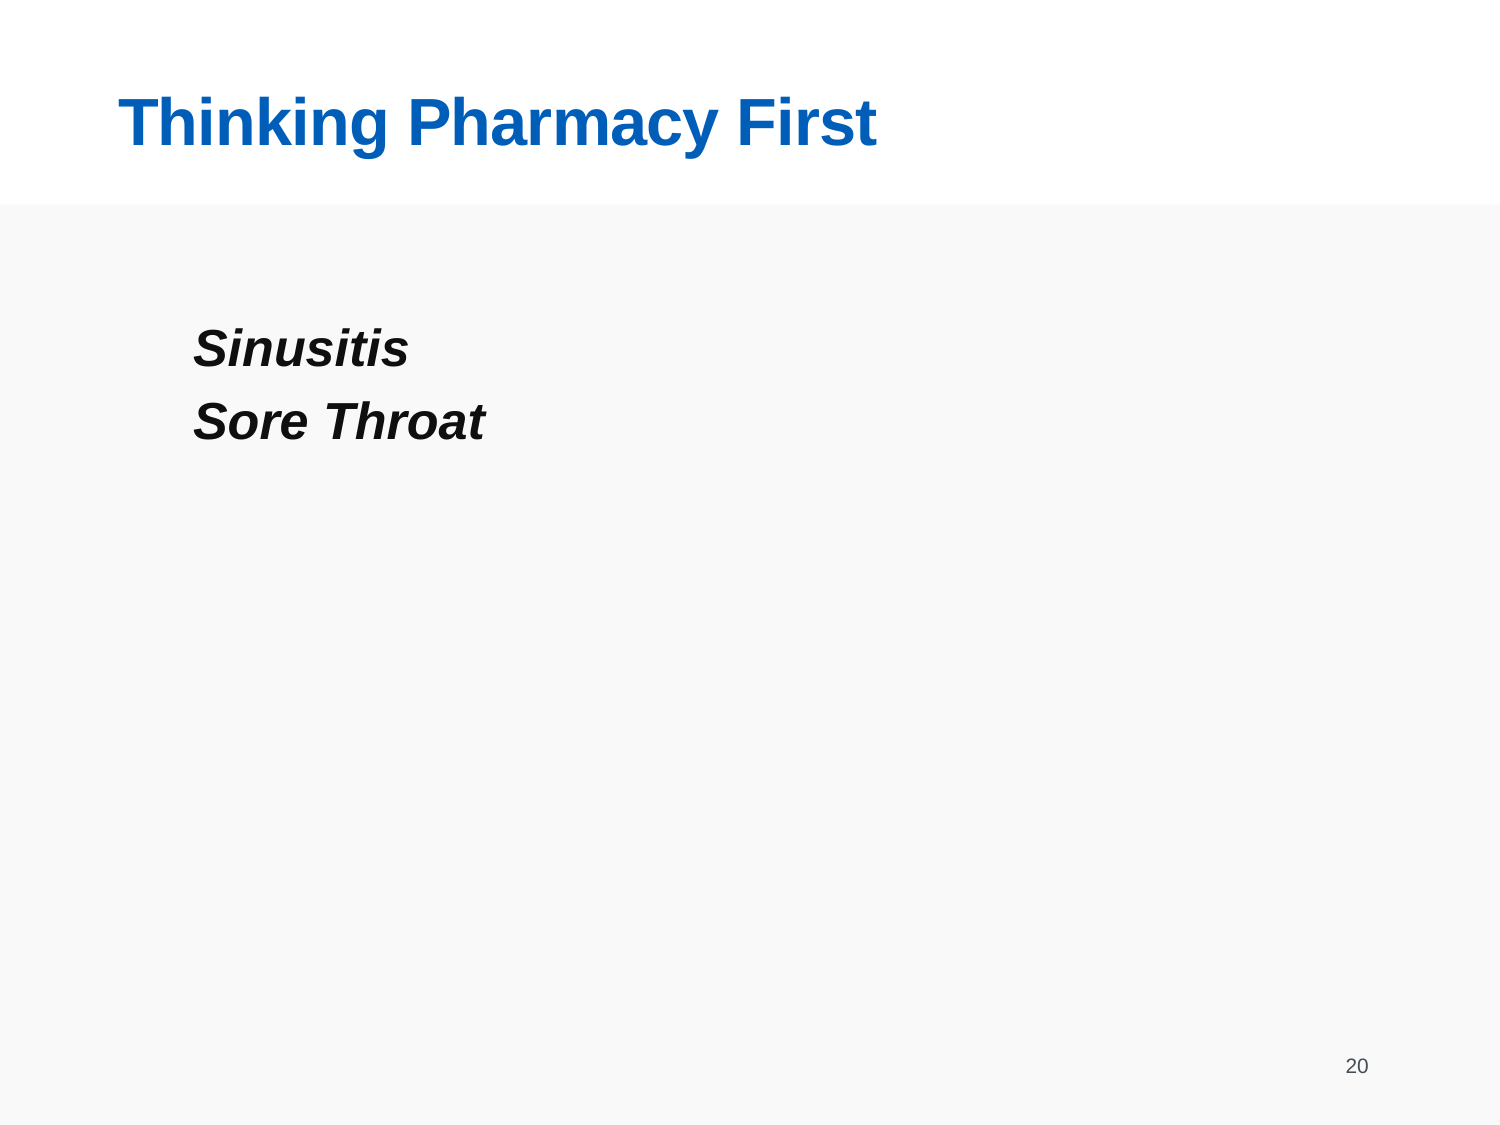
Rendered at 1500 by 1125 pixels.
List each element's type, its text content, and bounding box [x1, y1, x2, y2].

list Sinusitis Sore Throat [118, 162, 1382, 914]
slide_number 20 [1033, 1035, 1384, 1095]
title Thinking Pharmacy First [118, 78, 1371, 162]
